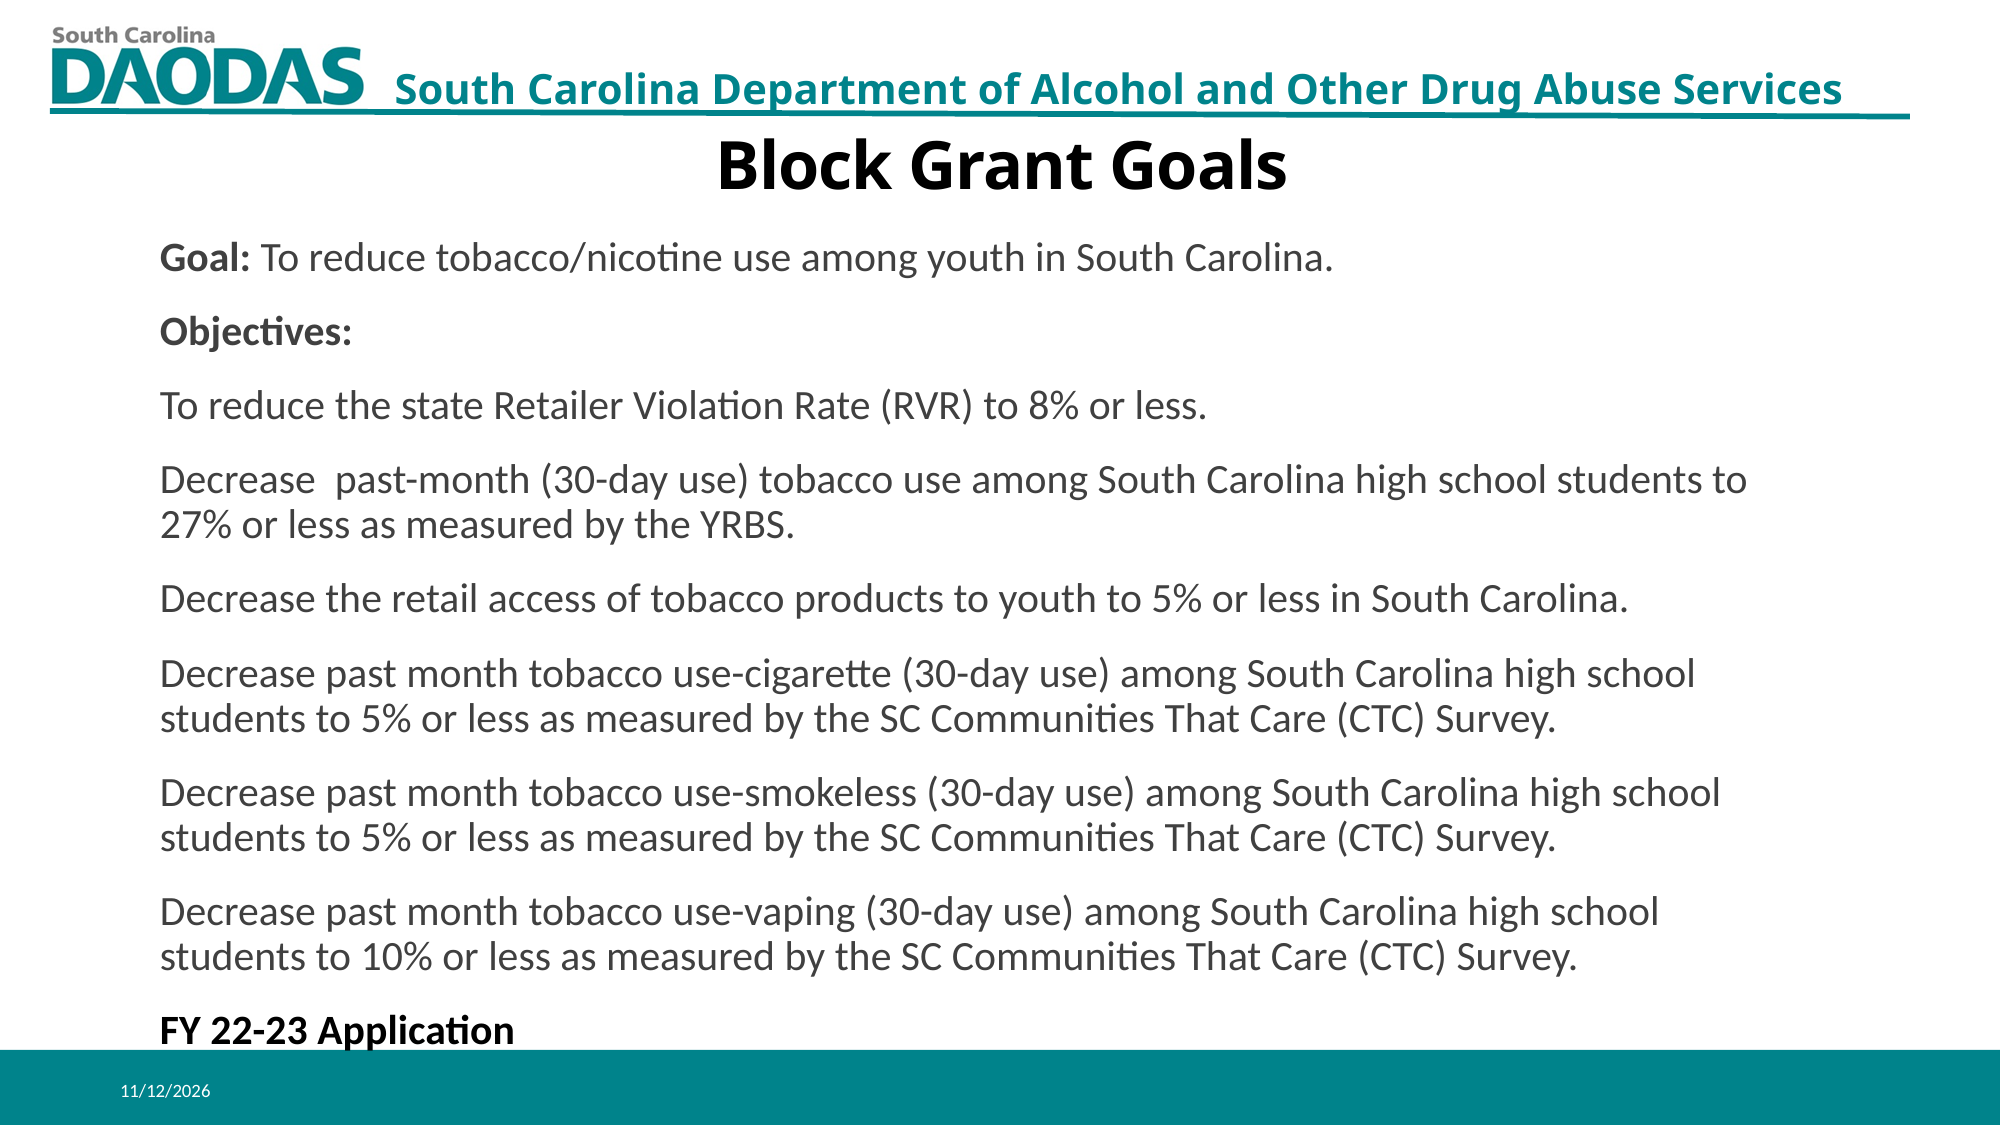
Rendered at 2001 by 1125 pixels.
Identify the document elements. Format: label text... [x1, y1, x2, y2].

text_box Block Grant Goals [177, 127, 1827, 228]
list Goal: To reduce tobacco/nicotine use among youth in South Carolina. Objectives: To reduce the state Retailer Violation Rate (RVR) to 8% or less. Decrease past-month (30-day use) tobacco use among South Carolina high school students to 27% or less as measured by the YRBS. Decrease the retail access of tobacco products to youth to 5% or less in South Carolina. Decrease past month tobacco use-cigarette (30-day use) among South Carolina high school students to 5% or less as measured by the SC Communities That Care (CTC) Survey. Decrease past month tobacco use-smokeless (30-day use) among South Carolina high school students to 5% or less as measured by the SC Communities That Care (CTC) Survey. Decrease past month tobacco use-vaping (30-day use) among South Carolina high school students to 10% or less as measured by the SC Communities That Care (CTC) Survey. FY 22-23 Application [130, 227, 1830, 980]
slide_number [105, 1059, 511, 1120]
picture [50, 24, 364, 106]
